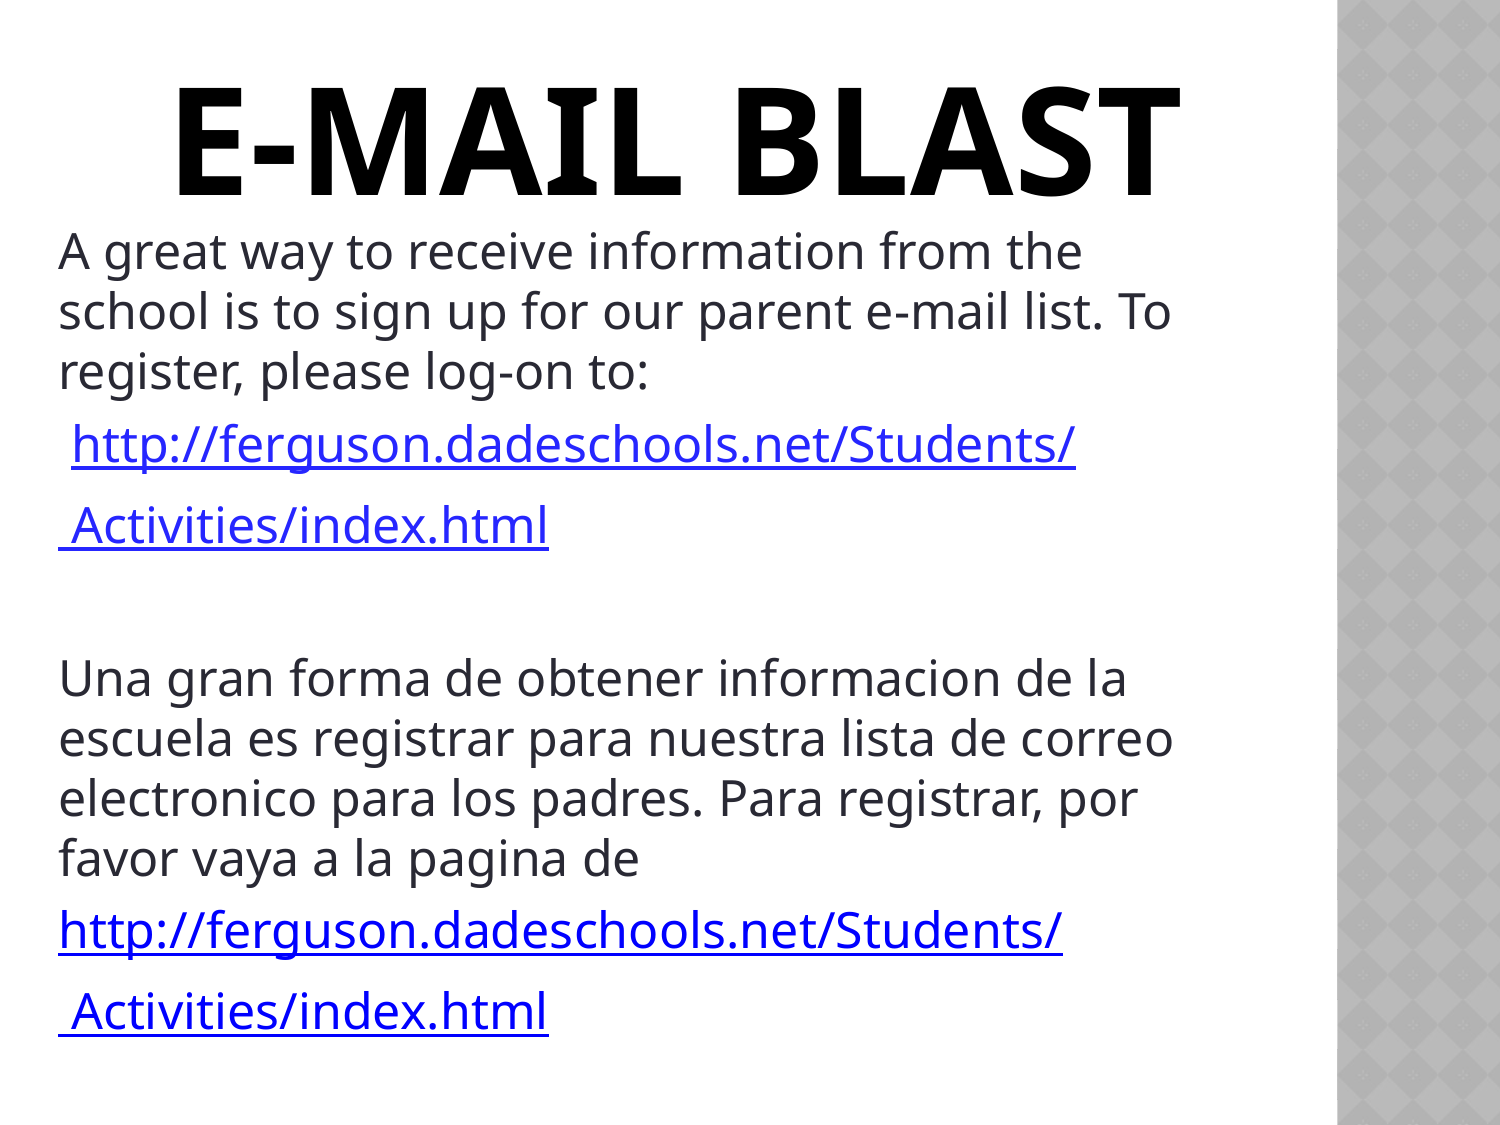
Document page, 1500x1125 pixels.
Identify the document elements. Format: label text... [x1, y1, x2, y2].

title E-Mail Blast [62, 37, 1288, 225]
list A great way to receive information from the school is to sign up for our parent e-mail list. To register, please log-on to: http://ferguson.dadeschools.net/Students/ Activities/index.html Una gran forma de obtener informacion de la escuela es registrar para nuestra lista de correo electronico para los padres. Para registrar, por favor vaya a la pagina de http://ferguson.dadeschools.net/Students/ Activities/index.html [37, 212, 1263, 1063]
